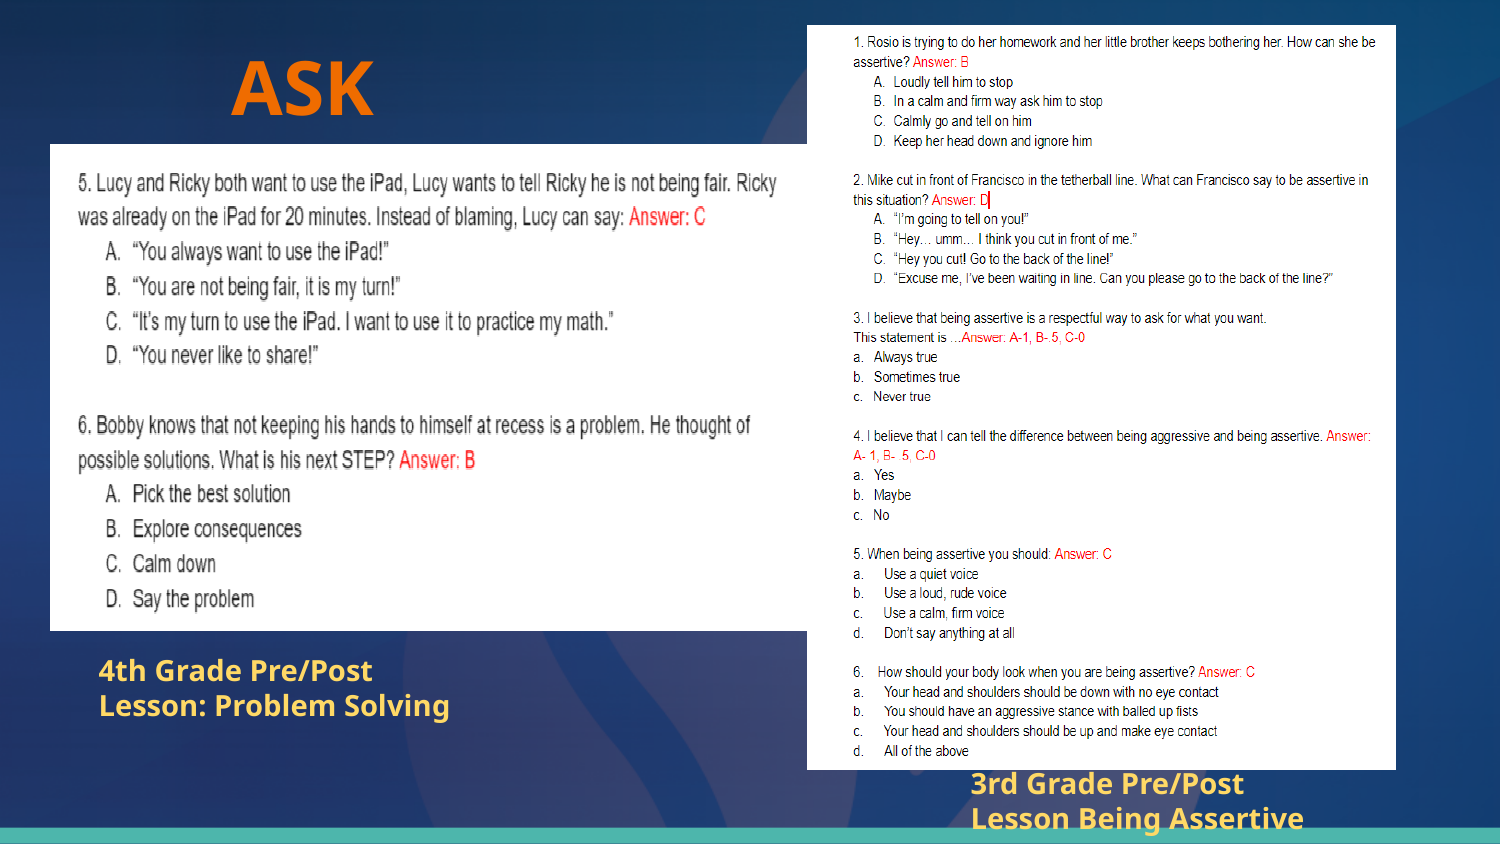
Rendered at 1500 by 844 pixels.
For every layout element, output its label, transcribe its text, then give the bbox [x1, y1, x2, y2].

text_box ASK [216, 25, 804, 116]
text_box 3rd Grade Pre/Post Lesson Being Assertive [955, 749, 1465, 801]
picture [0, 0, 1500, 827]
text_box 4th Grade Pre/Post Lesson: Problem Solving [83, 640, 478, 717]
